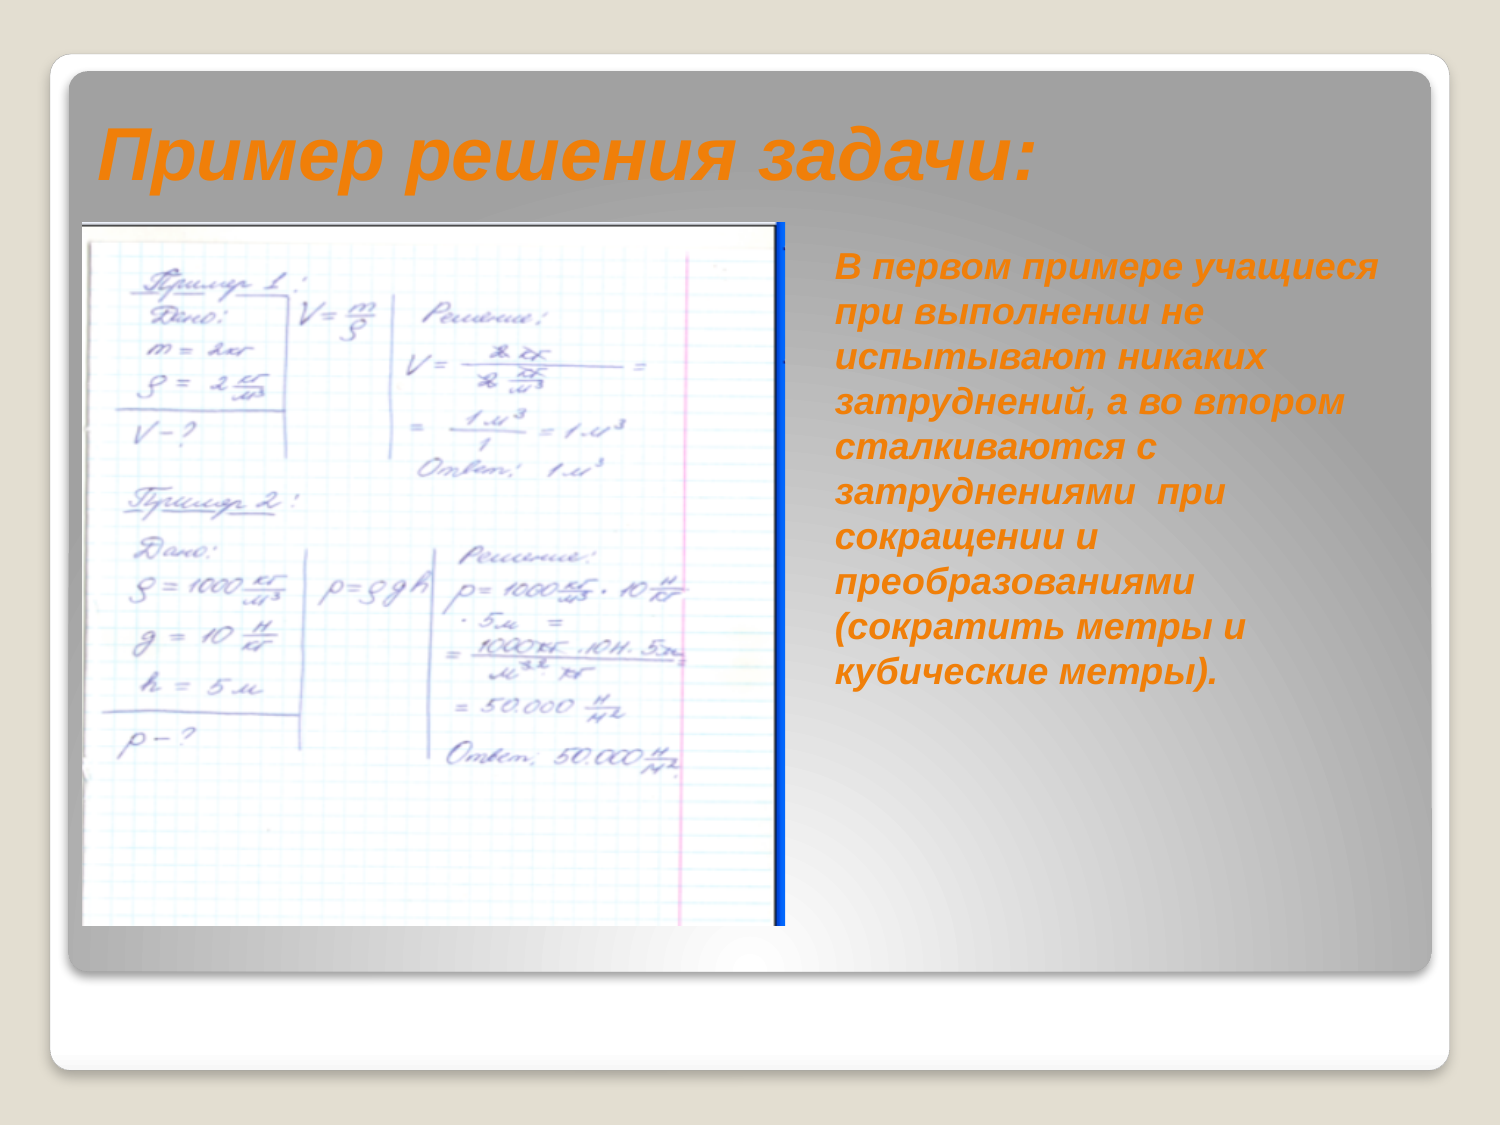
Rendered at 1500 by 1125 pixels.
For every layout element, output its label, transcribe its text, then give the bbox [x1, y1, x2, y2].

text_box В первом примере учащиеся при выполнении не испытывают никаких затруднений, а во втором сталкиваются с затруднениями при сокращении и преобразованиями (сократить метры и кубические метры). [820, 234, 1407, 700]
title Пример решения задачи: [82, 93, 1425, 293]
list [81, 222, 786, 926]
